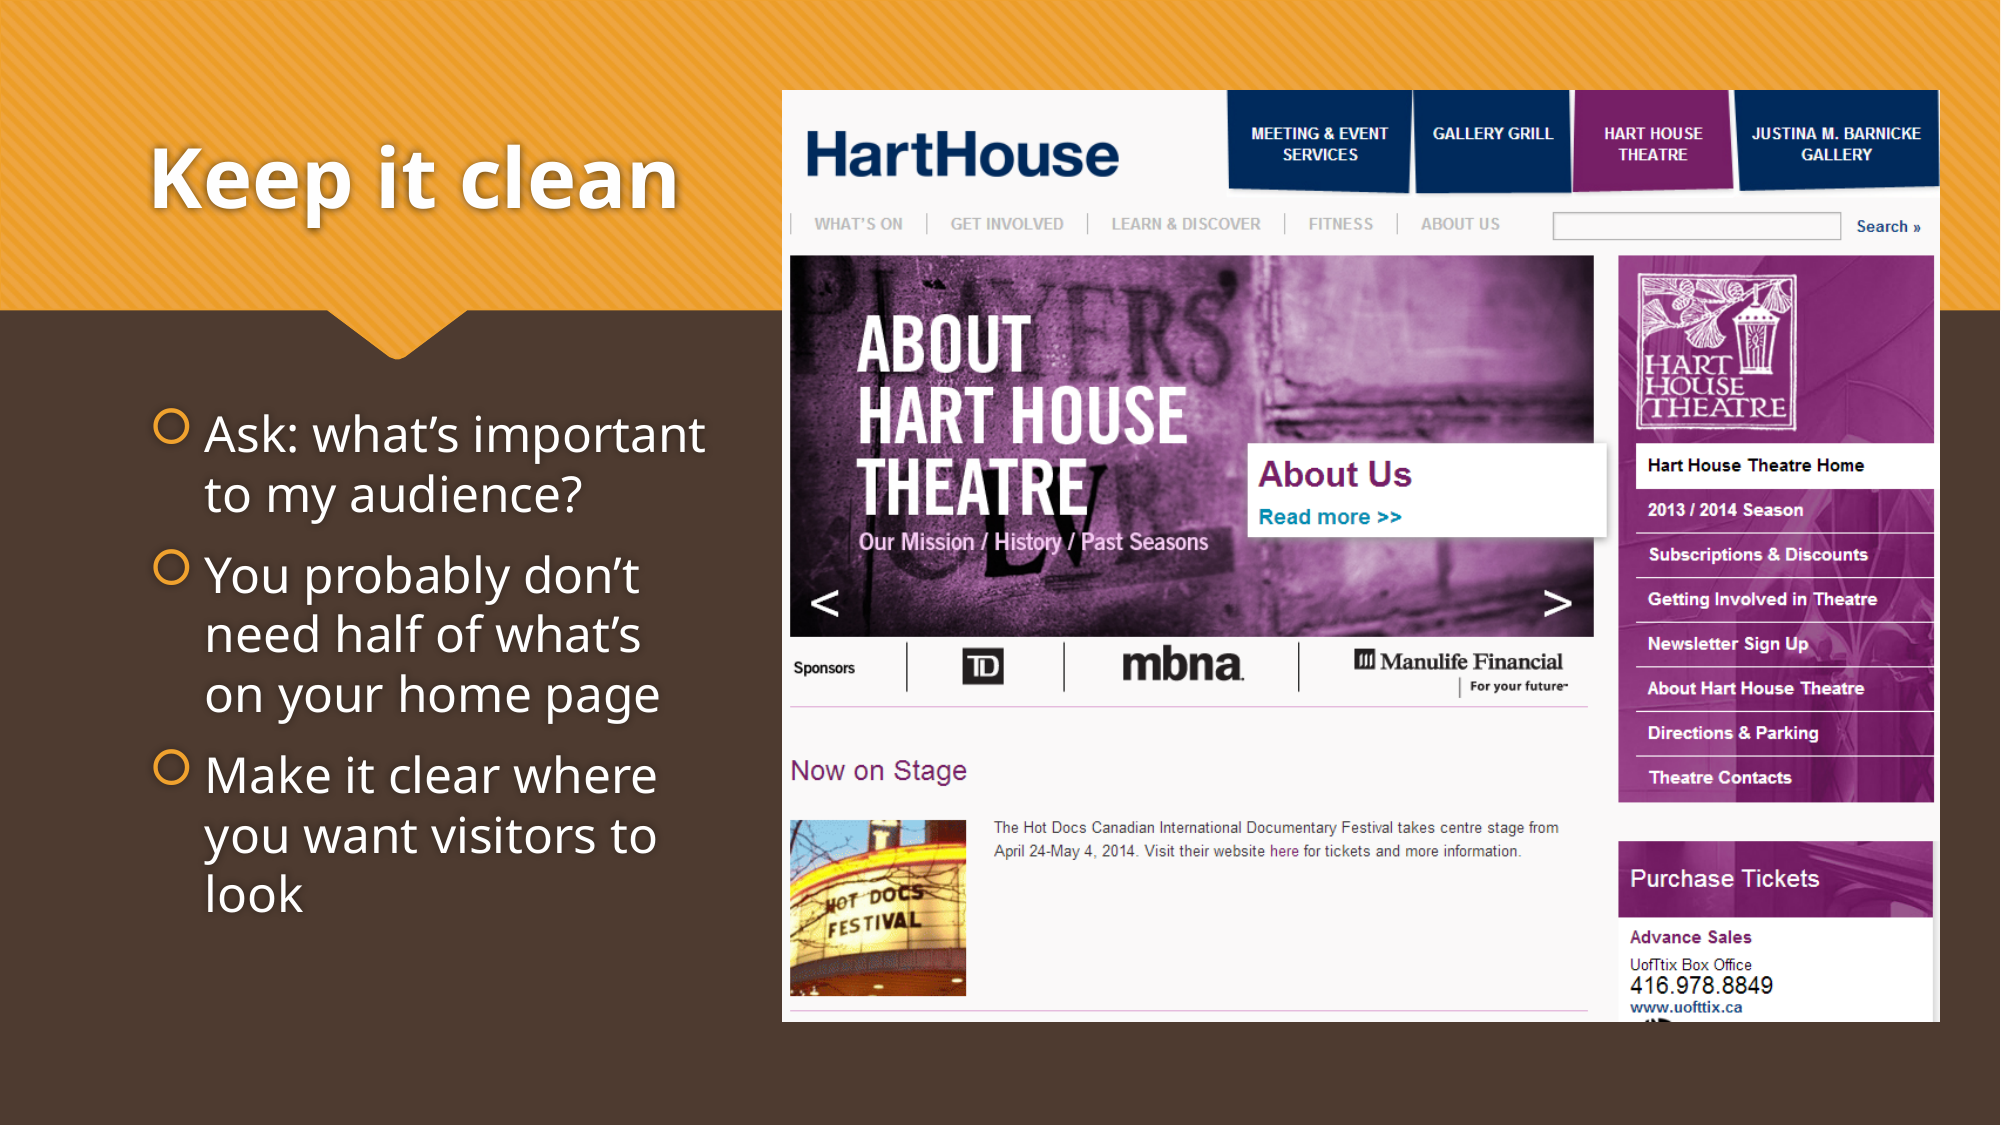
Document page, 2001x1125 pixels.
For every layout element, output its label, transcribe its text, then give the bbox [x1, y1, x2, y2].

title Keep it clean [132, 73, 1868, 233]
list Ask: what’s important to my audience? You probably don’t need half of what’s on your home page Make it clear where you want visitors to look [134, 364, 728, 962]
picture [781, 89, 1941, 1022]
